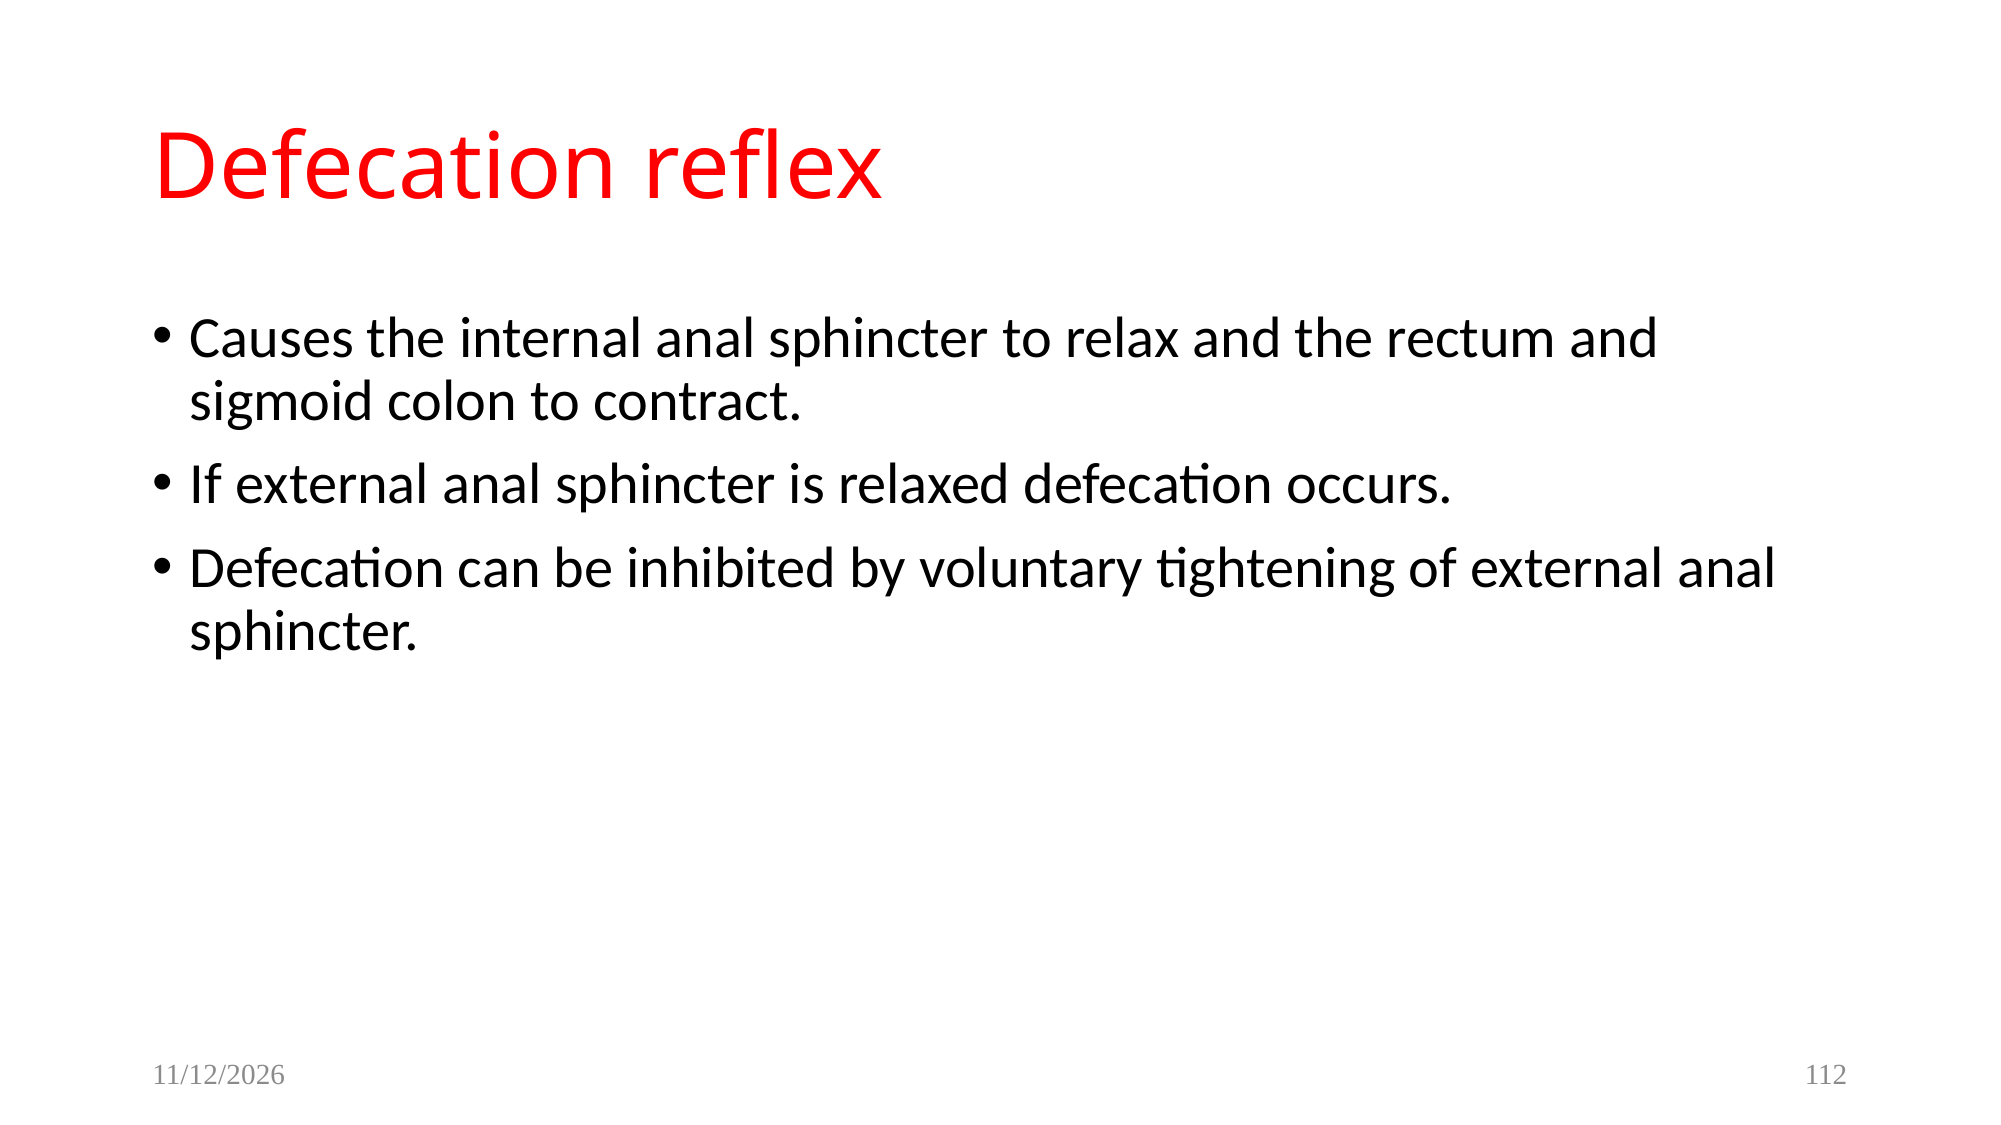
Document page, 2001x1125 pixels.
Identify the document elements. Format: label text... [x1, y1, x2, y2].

list Causes the internal anal sphincter to relax and the rectum and sigmoid colon to contract. If external anal sphincter is relaxed defecation occurs. Defecation can be inhibited by voluntary tightening of external anal sphincter. [137, 299, 1863, 1014]
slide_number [137, 1042, 588, 1103]
title Defecation reflex [137, 59, 1863, 278]
slide_number 112 [1412, 1042, 1863, 1103]
